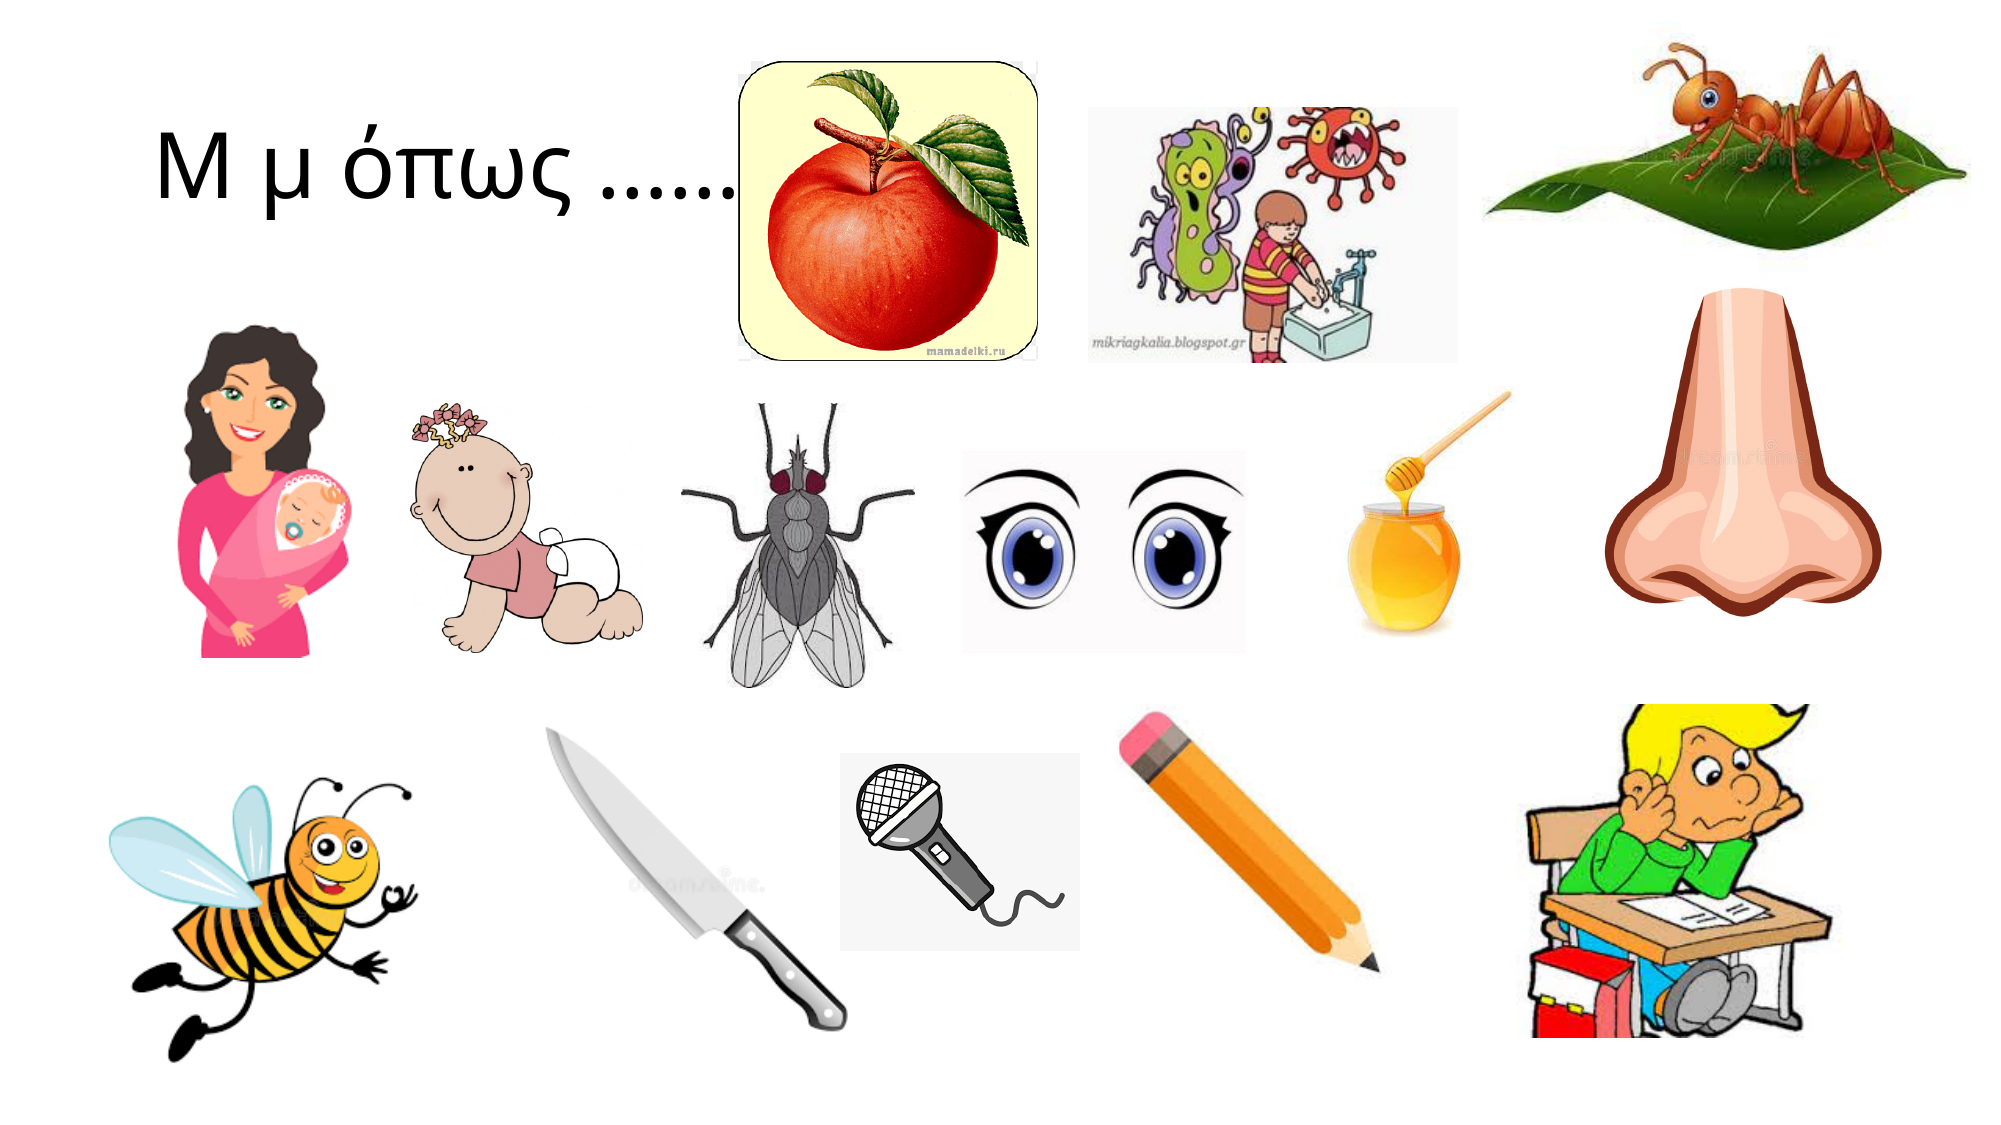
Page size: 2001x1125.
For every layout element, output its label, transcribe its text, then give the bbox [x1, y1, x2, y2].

picture [681, 403, 915, 688]
picture [1482, 21, 1971, 643]
picture [410, 403, 643, 653]
picture [521, 667, 1431, 1055]
picture [1303, 386, 1518, 644]
title M μ όπως …… [137, 59, 1568, 278]
picture [738, 61, 1038, 361]
picture [959, 451, 1249, 653]
picture [1492, 704, 1863, 1038]
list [89, 307, 441, 658]
picture [1088, 107, 1458, 363]
picture [89, 753, 474, 1075]
